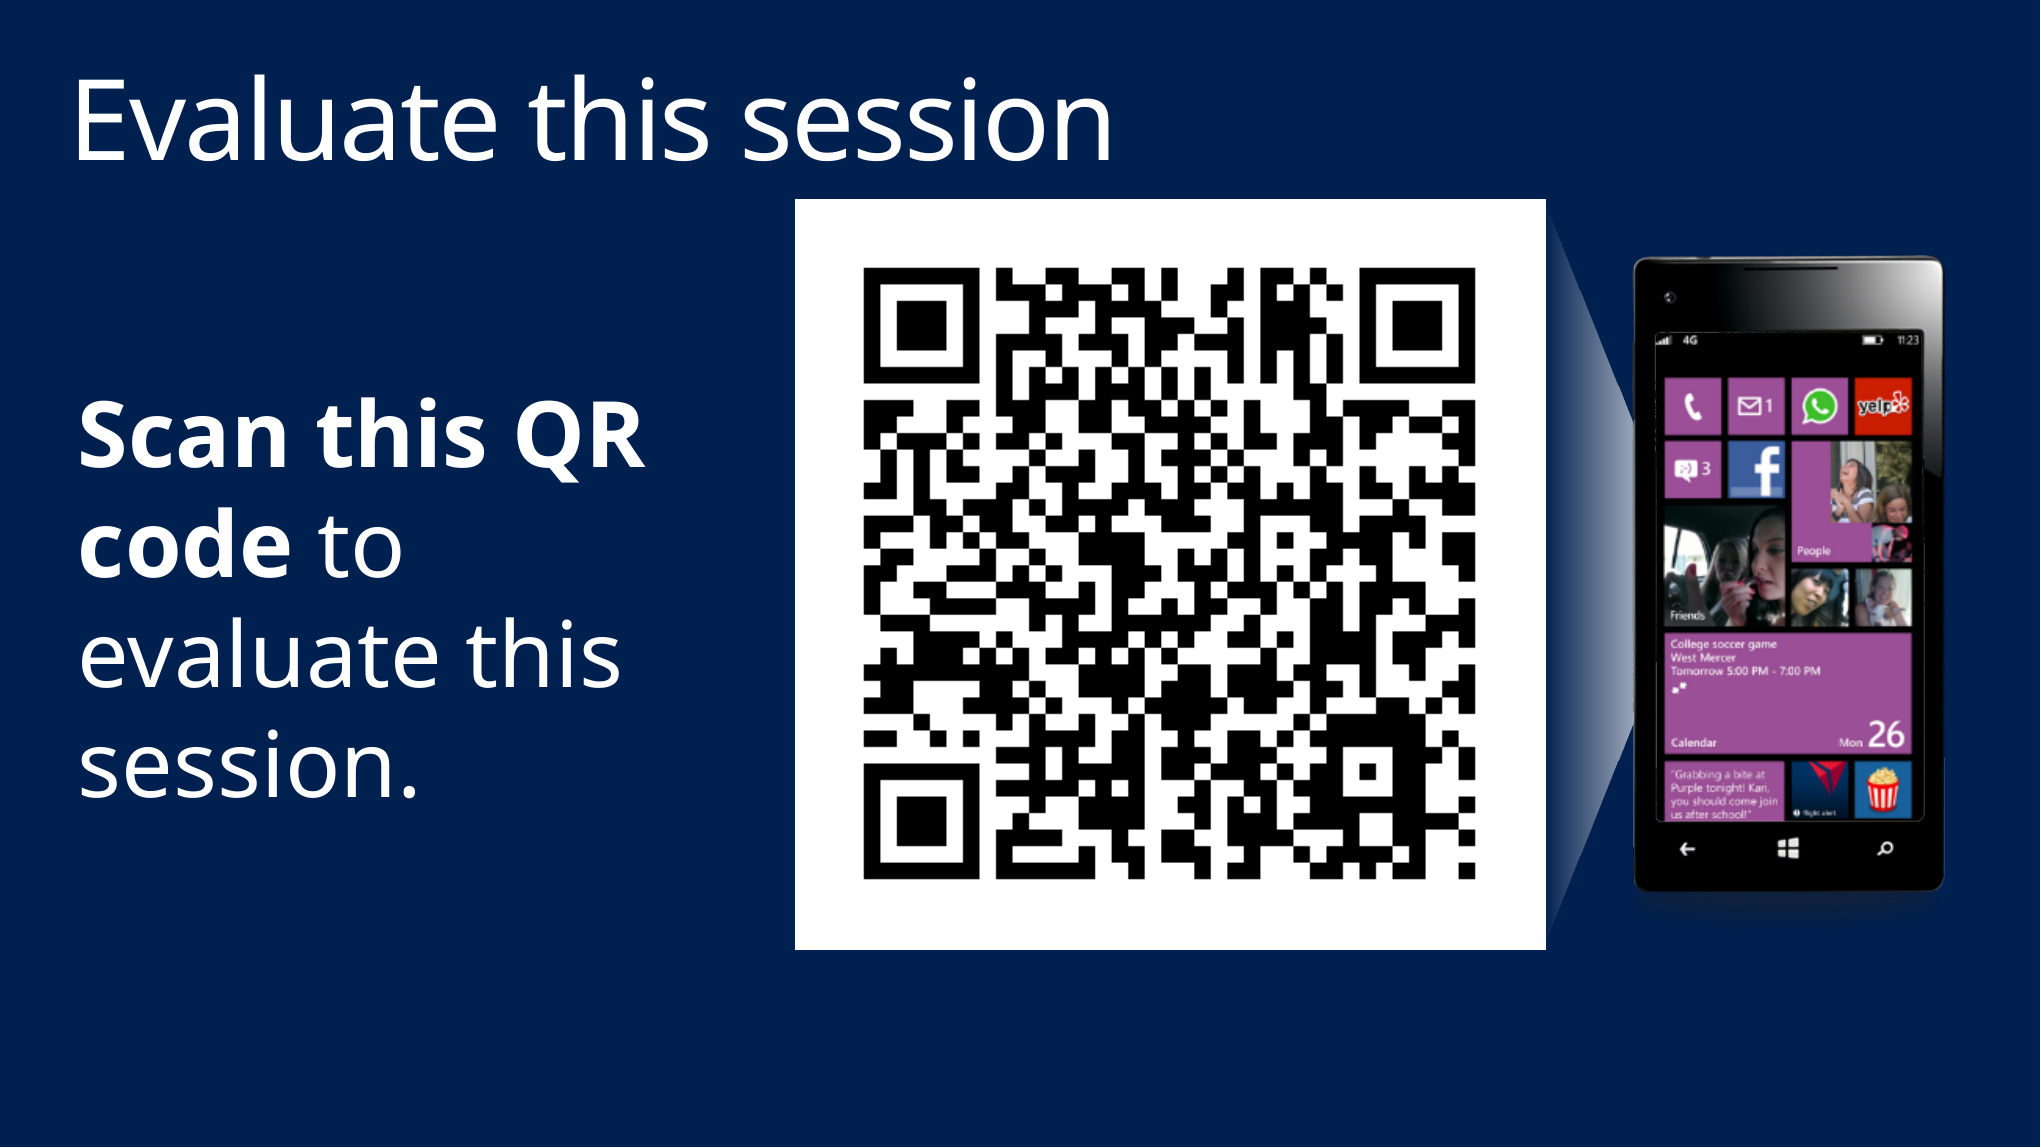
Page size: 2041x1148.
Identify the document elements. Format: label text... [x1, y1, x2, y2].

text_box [1630, 255, 1946, 947]
text_box Scan this QR code to evaluate this session. [47, 351, 794, 840]
picture [794, 198, 1546, 950]
text_box [1546, 202, 1630, 944]
title Evaluate this session [45, 48, 1996, 200]
